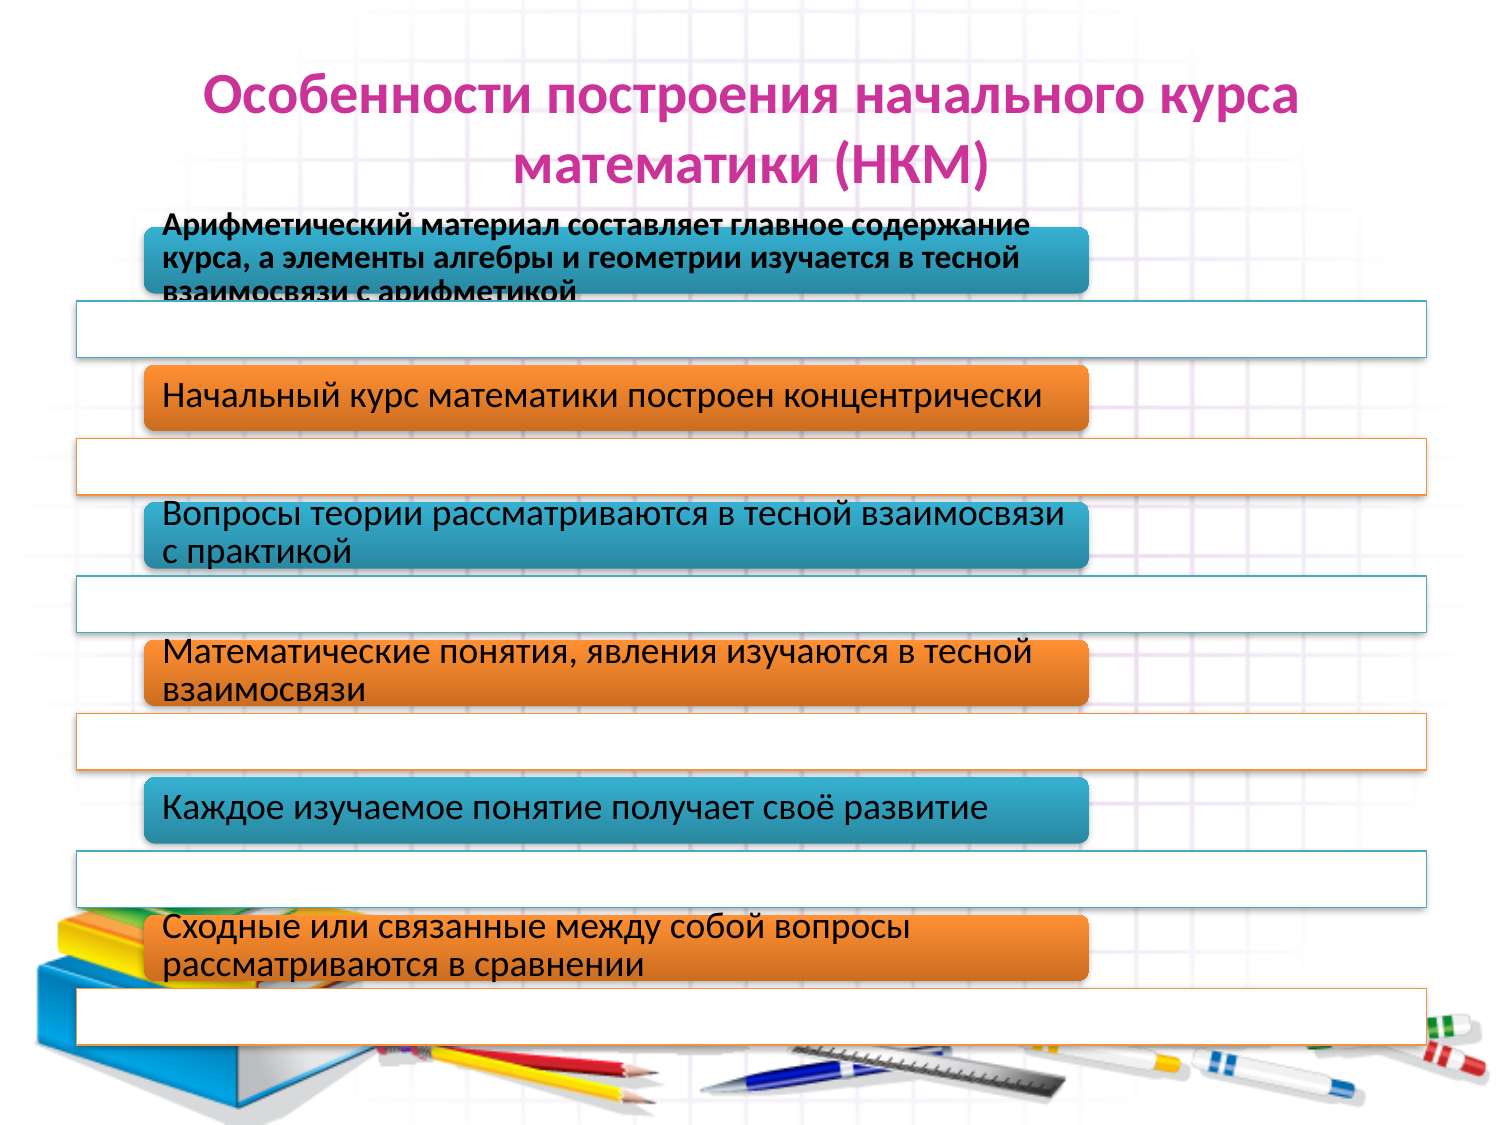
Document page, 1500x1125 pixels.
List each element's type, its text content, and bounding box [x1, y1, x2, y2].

title Особенности построения начального курса математики (НКМ) [76, 30, 1428, 219]
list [76, 219, 1427, 1046]
picture [0, 0, 1500, 1125]
